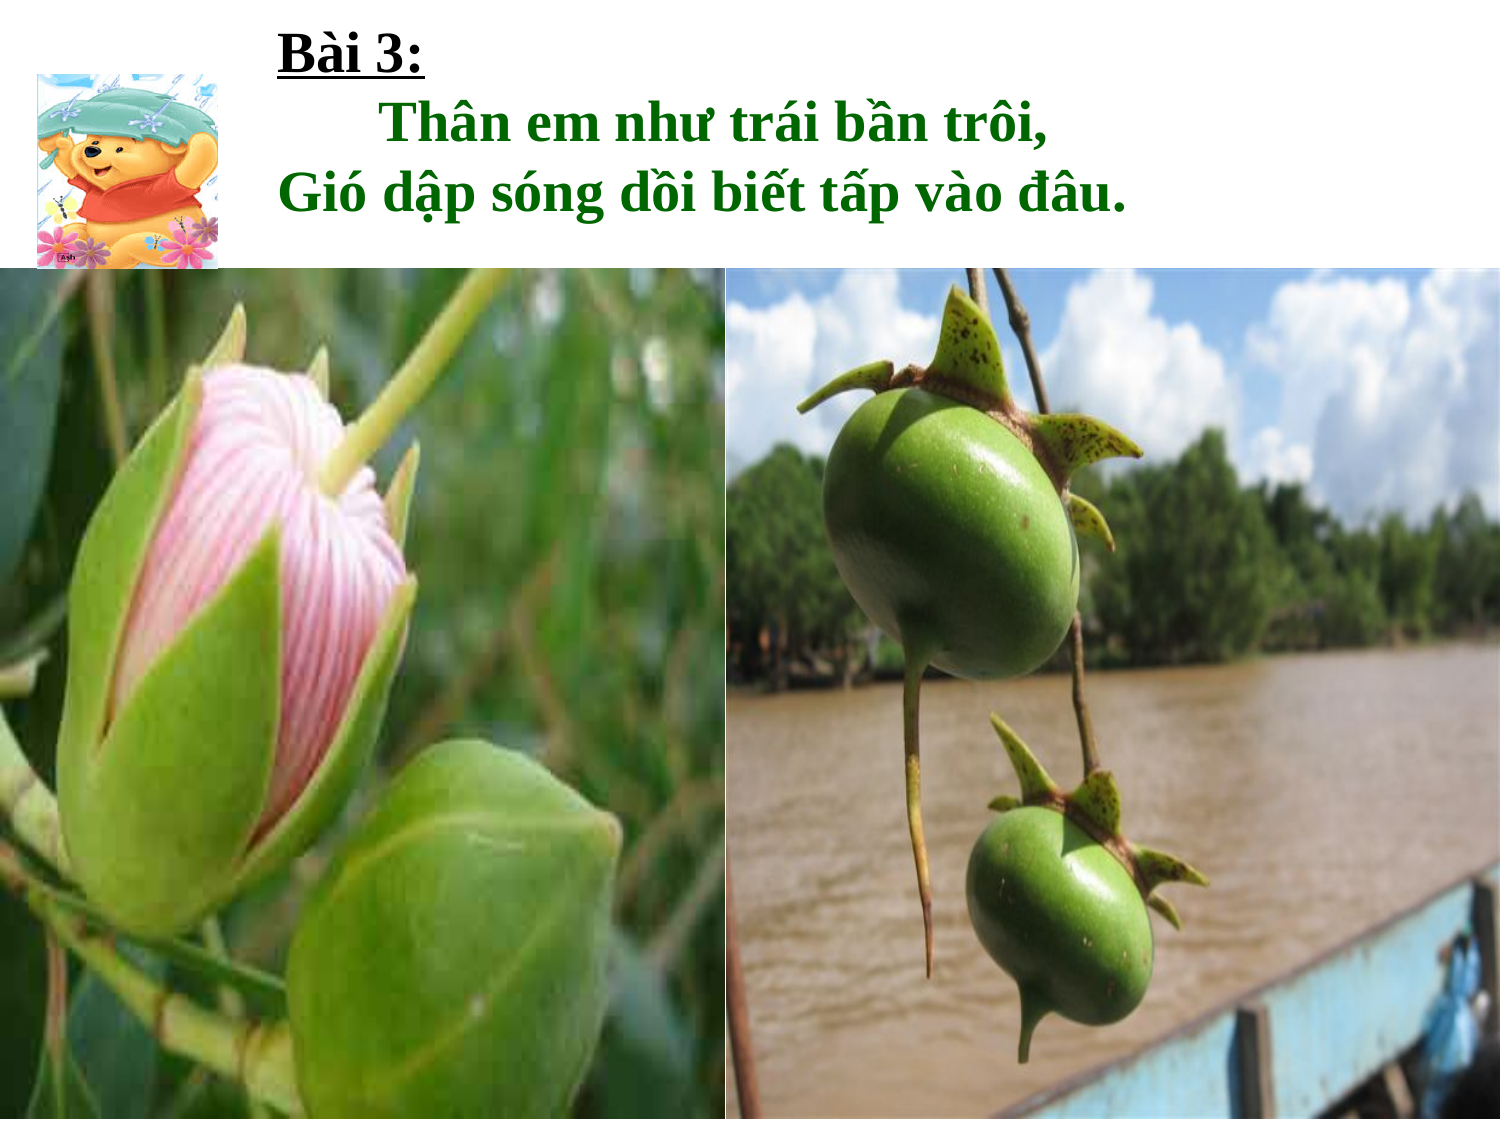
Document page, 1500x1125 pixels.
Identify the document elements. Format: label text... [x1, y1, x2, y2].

picture [0, 74, 1500, 1119]
text_box Bài 3: Thân em như trái bần trôi, Gió dập sóng dồi biết tấp vào đâu. [262, 6, 1413, 231]
